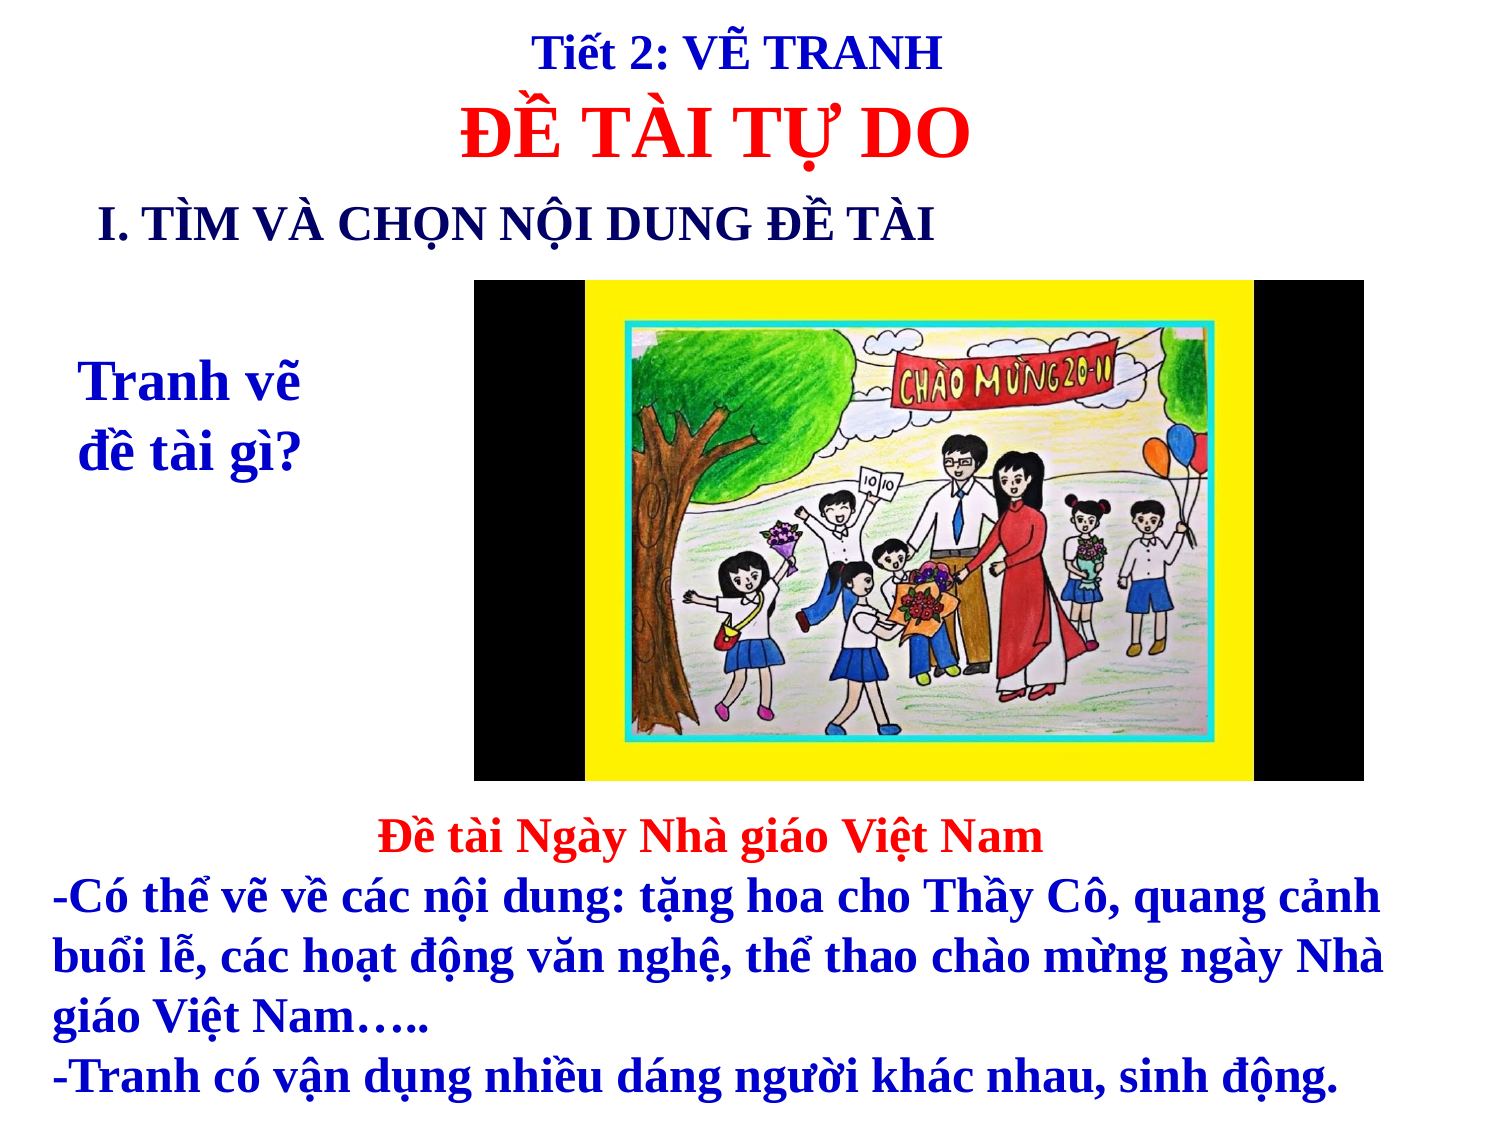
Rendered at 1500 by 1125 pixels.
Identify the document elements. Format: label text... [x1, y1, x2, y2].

picture [474, 280, 1365, 781]
text_box ĐỀ TÀI TỰ DO [210, 74, 1223, 180]
text_box I. TÌM VÀ CHỌN NỘI DUNG ĐỀ TÀI [83, 183, 951, 259]
text_box Đề tài Ngày Nhà giáo Việt Nam -Có thể vẽ về các nội dung: tặng hoa cho Thầy Cô, quang cảnh buổi lễ, các hoạt động văn nghệ, thể thao chào mừng ngày Nhà giáo Việt Nam….. -Tranh có vận dụng nhiều dáng người khác nhau, sinh động. [37, 795, 1475, 1110]
text_box Tiết 2: VẼ TRANH [212, 12, 1263, 88]
text_box Tranh vẽ đề tài gì? [62, 334, 469, 490]
